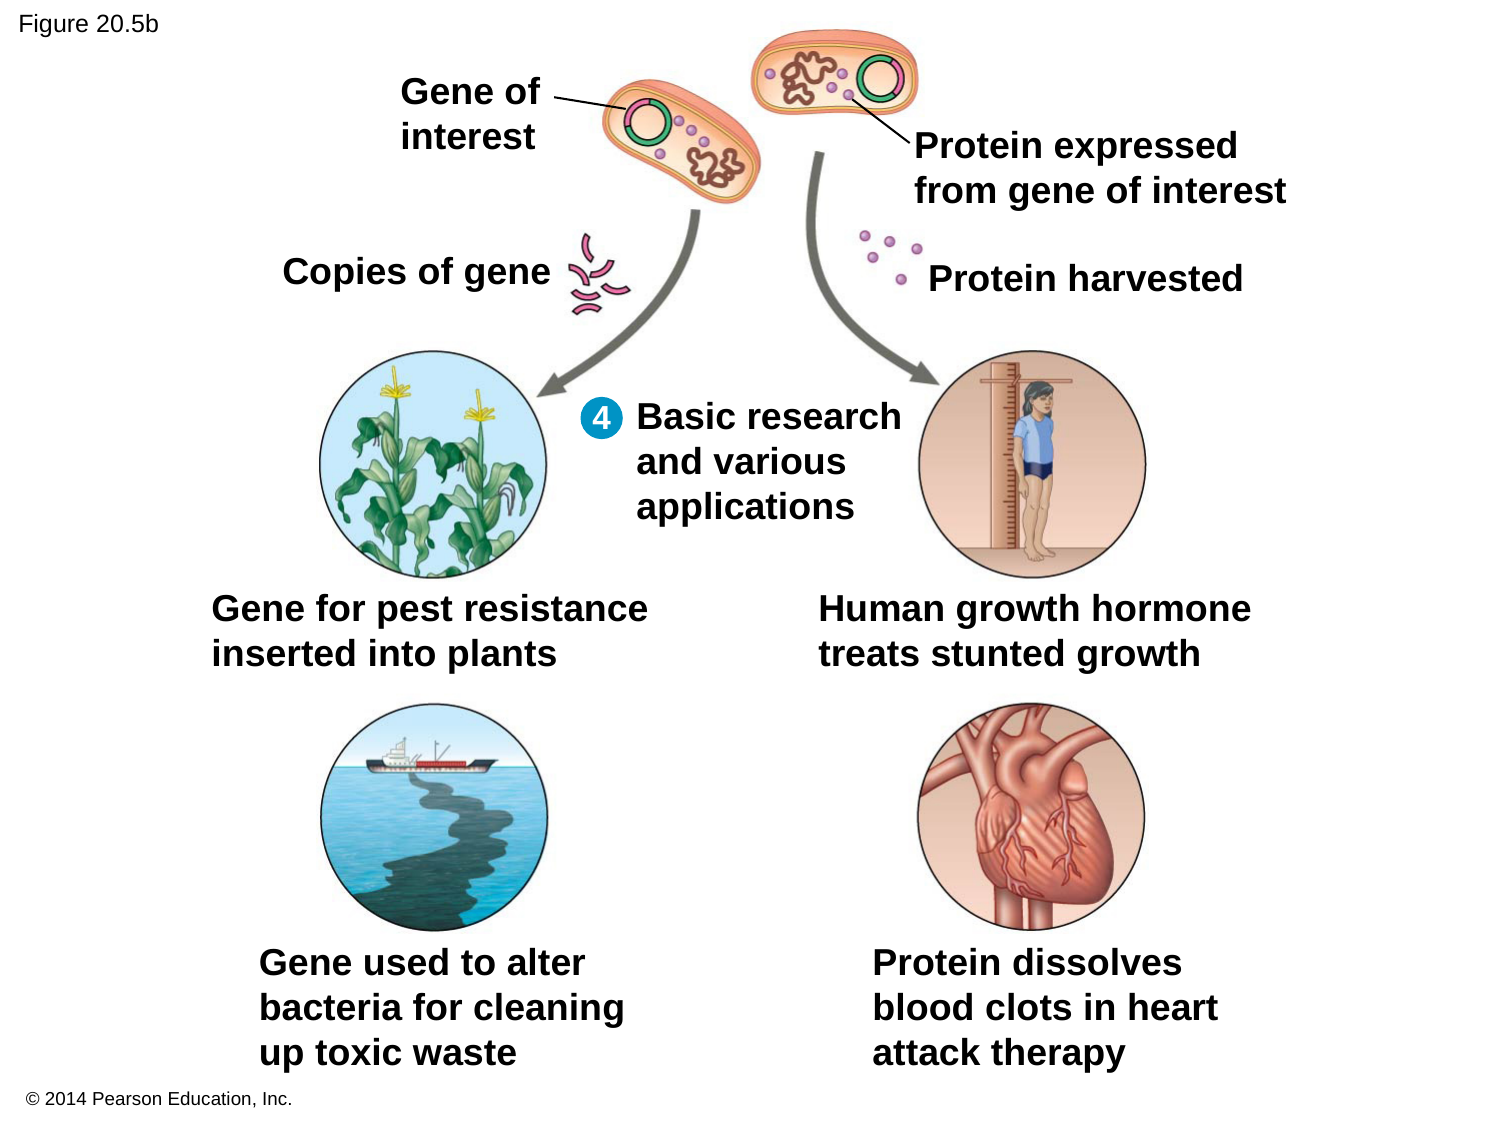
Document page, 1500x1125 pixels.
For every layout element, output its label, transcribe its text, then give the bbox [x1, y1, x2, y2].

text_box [851, 98, 910, 144]
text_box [581, 395, 623, 439]
picture [204, 21, 1296, 1079]
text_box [553, 96, 626, 110]
title Figure 20.5b [3, 0, 930, 50]
